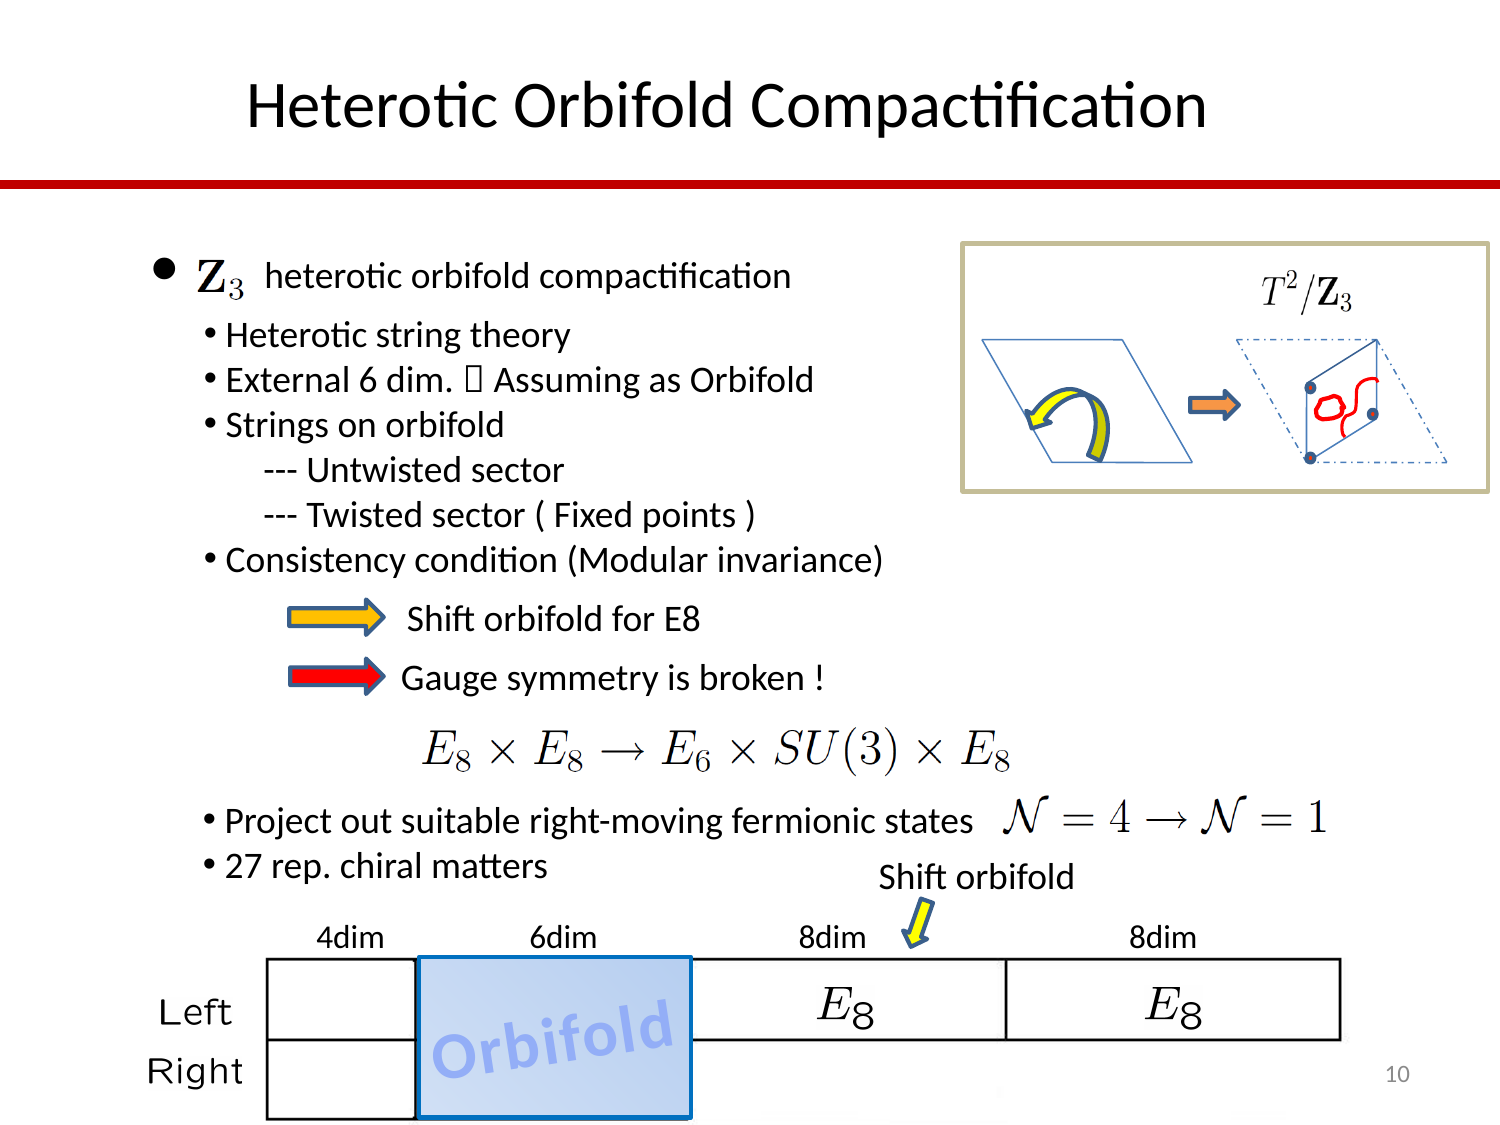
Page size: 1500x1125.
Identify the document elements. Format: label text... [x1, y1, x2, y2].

text_box Heterotic Orbifold Compactification [231, 53, 1225, 148]
text_box 8dim [1114, 908, 1213, 949]
picture [194, 255, 245, 302]
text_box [962, 243, 1489, 492]
text_box Project out suitable right-moving fermionic states 27 rep. chiral matters [188, 788, 990, 894]
text_box Shift orbifold for E8 [392, 586, 717, 645]
text_box Gauge symmetry is broken ! [386, 645, 842, 705]
text_box [901, 896, 935, 949]
text_box 4dim [301, 908, 400, 949]
text_box Heterotic string theory External 6 dim.  Assuming as Orbifold Strings on orbifold --- Untwisted sector --- Twisted sector ( Fixed points ) Consistency condition (Modular invariance) [189, 302, 900, 588]
text_box 8dim [783, 908, 882, 949]
text_box 6dim [514, 908, 613, 949]
text_box Shift orbifold [863, 844, 1091, 905]
picture [997, 789, 1327, 838]
text_box heterotic orbifold compactification [135, 243, 816, 304]
picture [418, 725, 1011, 777]
slide_number 10 [1388, 1042, 1425, 1103]
text_box [287, 597, 386, 637]
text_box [148, 950, 1384, 1125]
text_box [288, 656, 386, 696]
